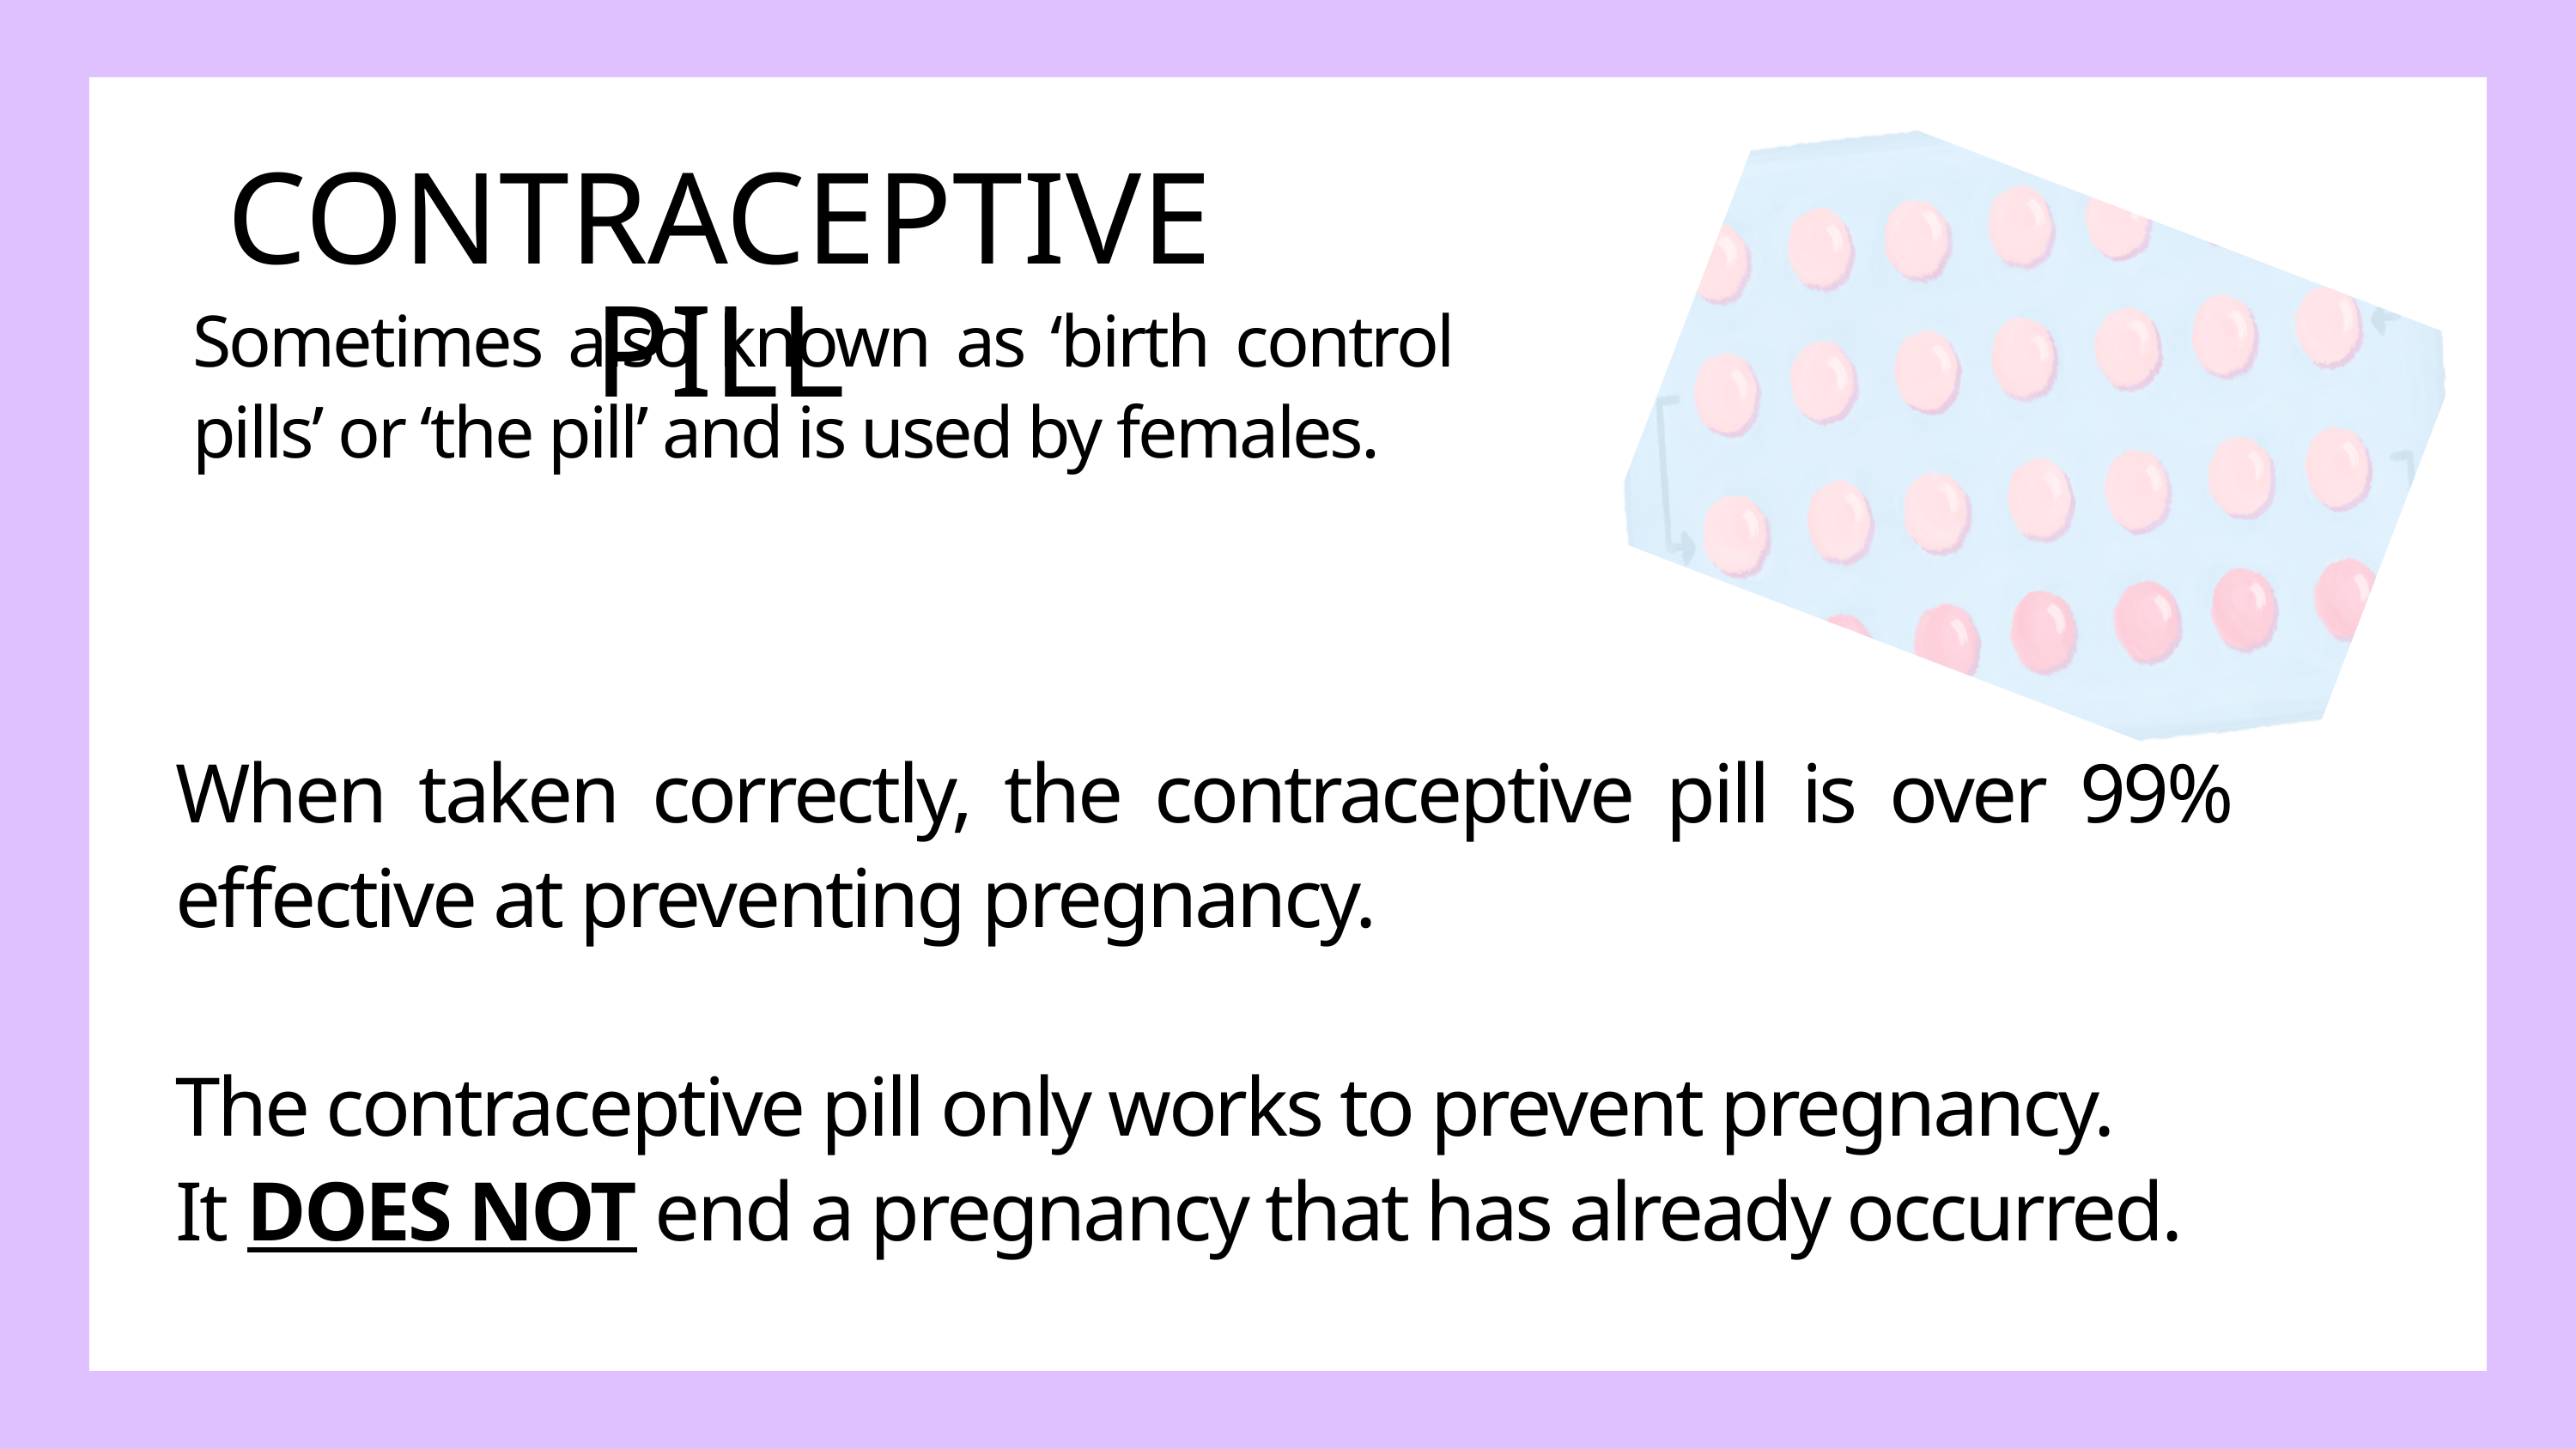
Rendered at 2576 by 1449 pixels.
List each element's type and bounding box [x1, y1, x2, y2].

text_box [88, 76, 2487, 1372]
